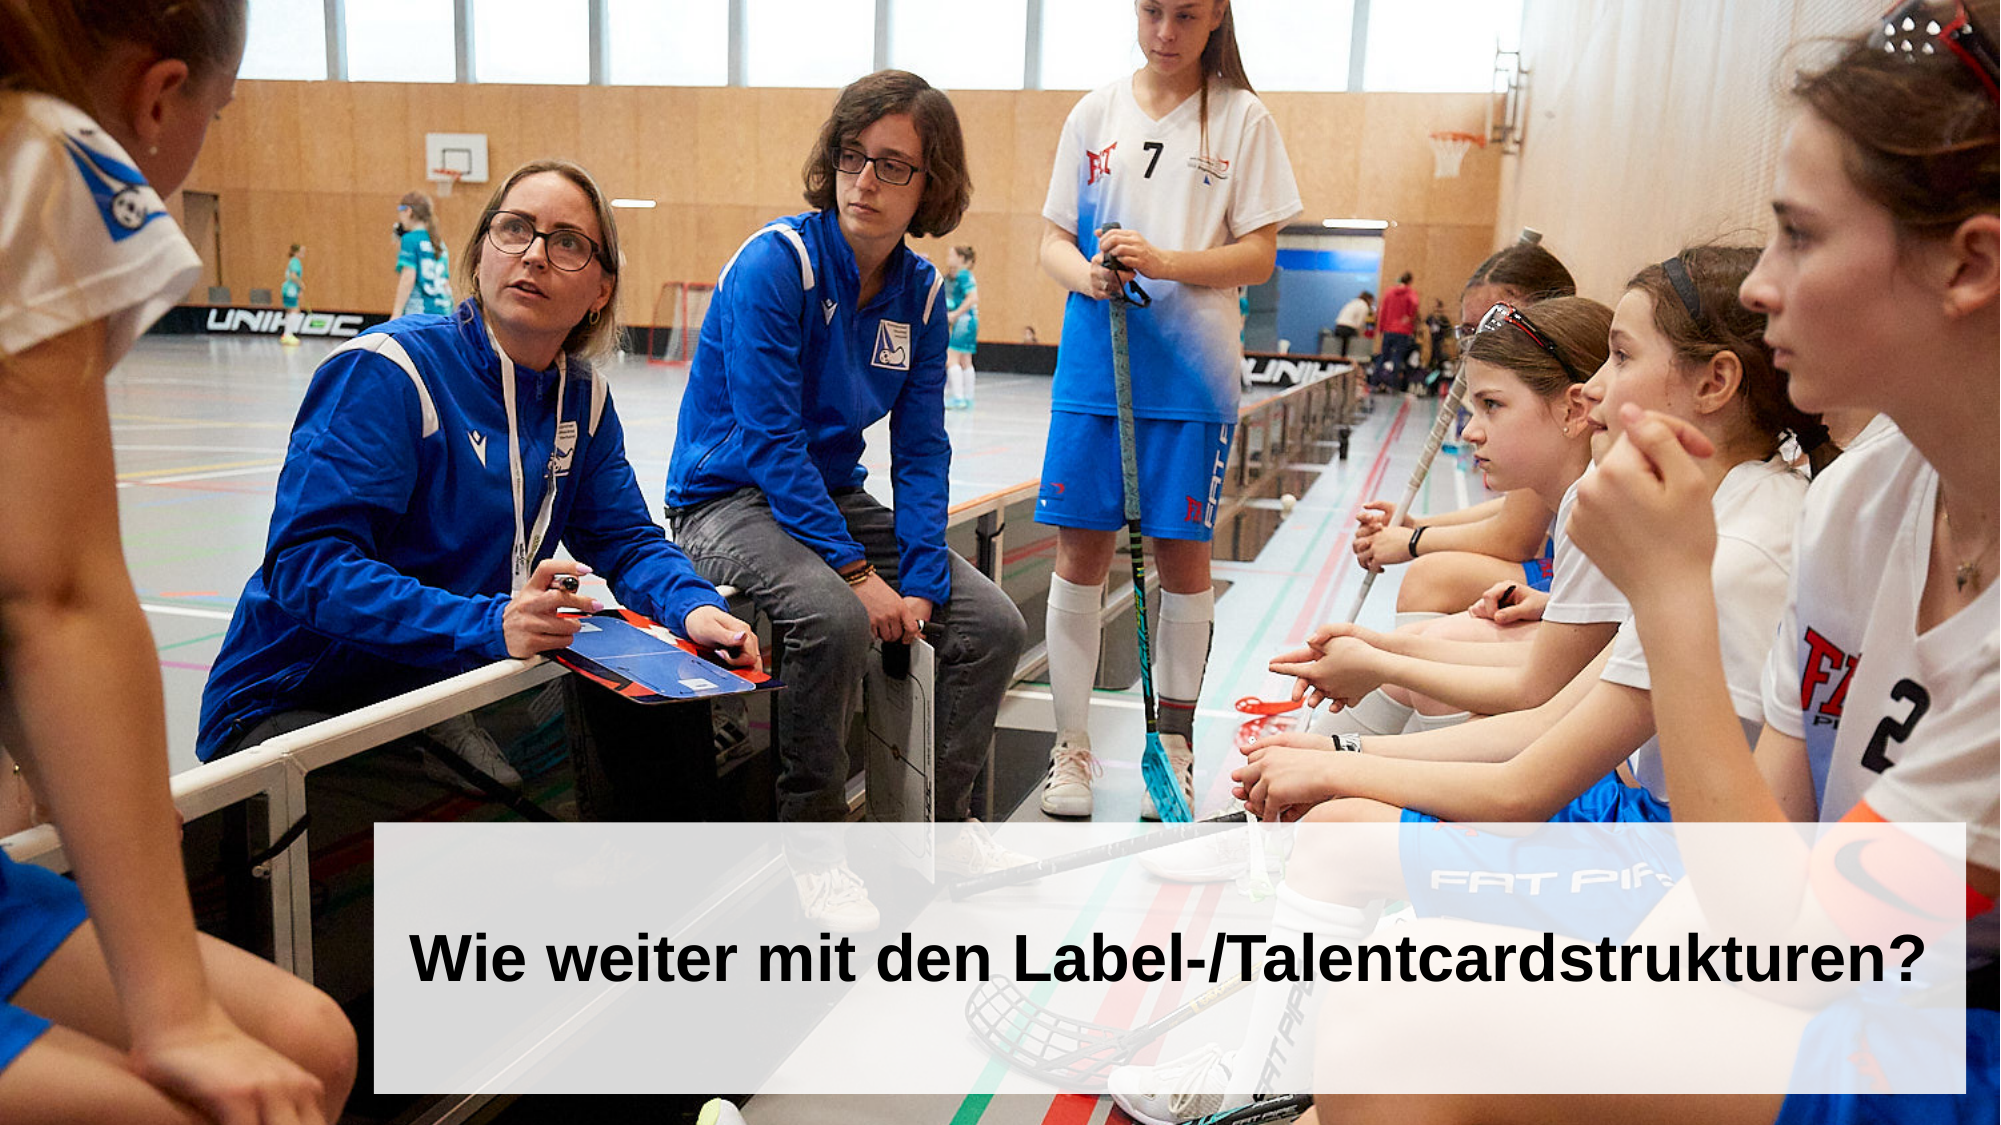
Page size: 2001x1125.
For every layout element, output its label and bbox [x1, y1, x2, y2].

list [0, 0, 2000, 1125]
